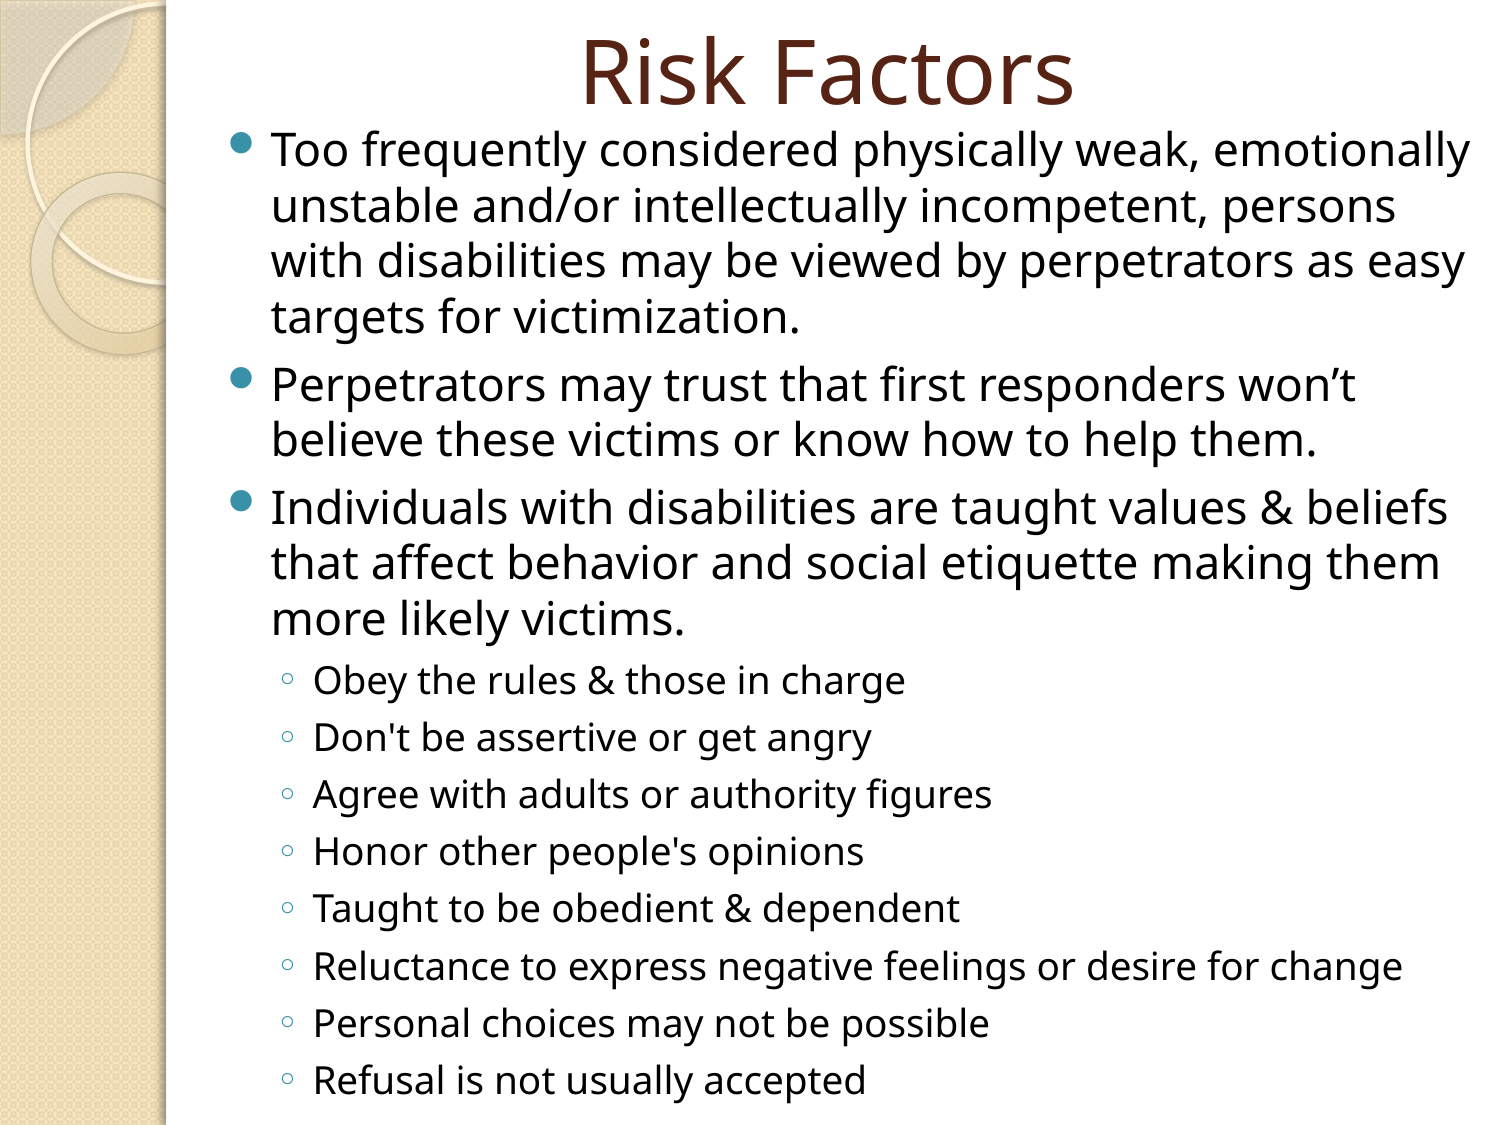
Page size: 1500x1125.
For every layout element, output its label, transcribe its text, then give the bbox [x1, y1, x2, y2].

title Risk Factors [212, 0, 1443, 112]
list Too frequently considered physically weak, emotionally unstable and/or intellectually incompetent, persons with disabilities may be viewed by perpetrators as easy targets for victimization. Perpetrators may trust that first responders won’t believe these victims or know how to help them. Individuals with disabilities are taught values & beliefs that affect behavior and social etiquette making them more likely victims. Obey the rules & those in charge Don't be assertive or get angry Agree with adults or authority figures Honor other people's opinions Taught to be obedient & dependent Reluctance to express negative feelings or desire for change Personal choices may not be possible Refusal is not usually accepted [200, 112, 1500, 1125]
